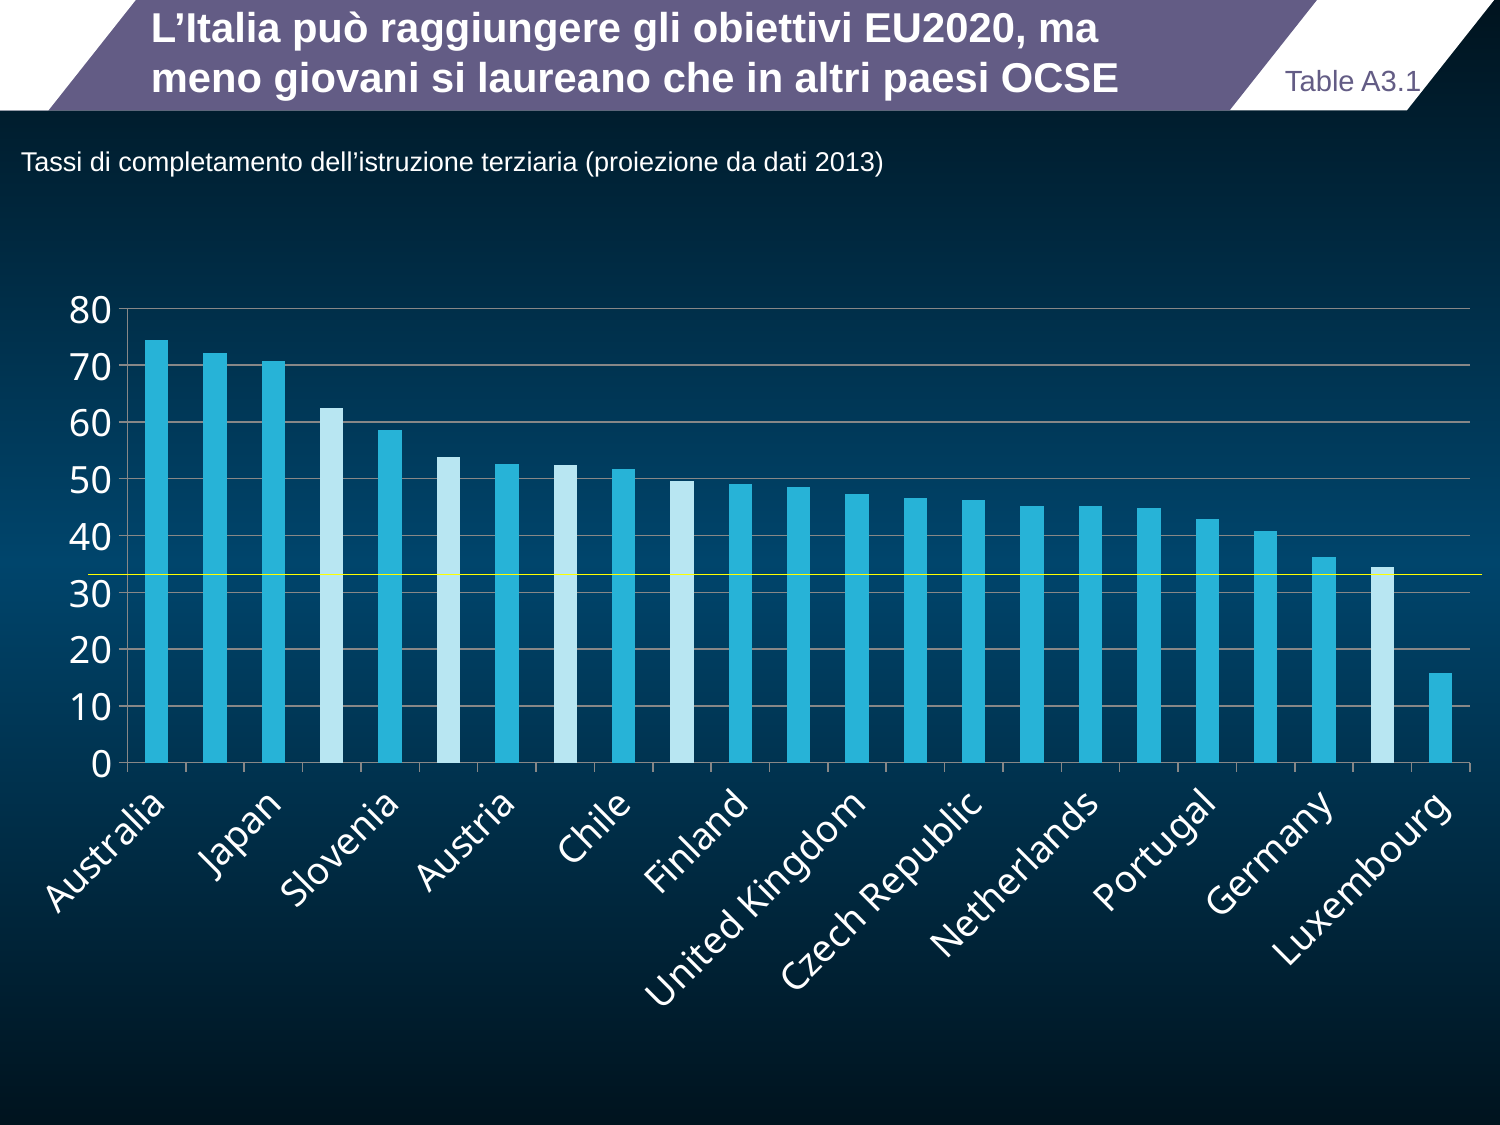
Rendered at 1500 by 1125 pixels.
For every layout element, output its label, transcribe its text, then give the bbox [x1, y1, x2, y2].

list Tassi di completamento dell’istruzione terziaria (proiezione da dati 2013) [5, 137, 1495, 197]
chart [0, 266, 1500, 1036]
list Table A3.1 [1269, 55, 1447, 111]
title L’Italia può raggiungere gli obiettivi EU2020, ma meno giovani si laureano che in altri paesi OCSE [135, 0, 1211, 102]
